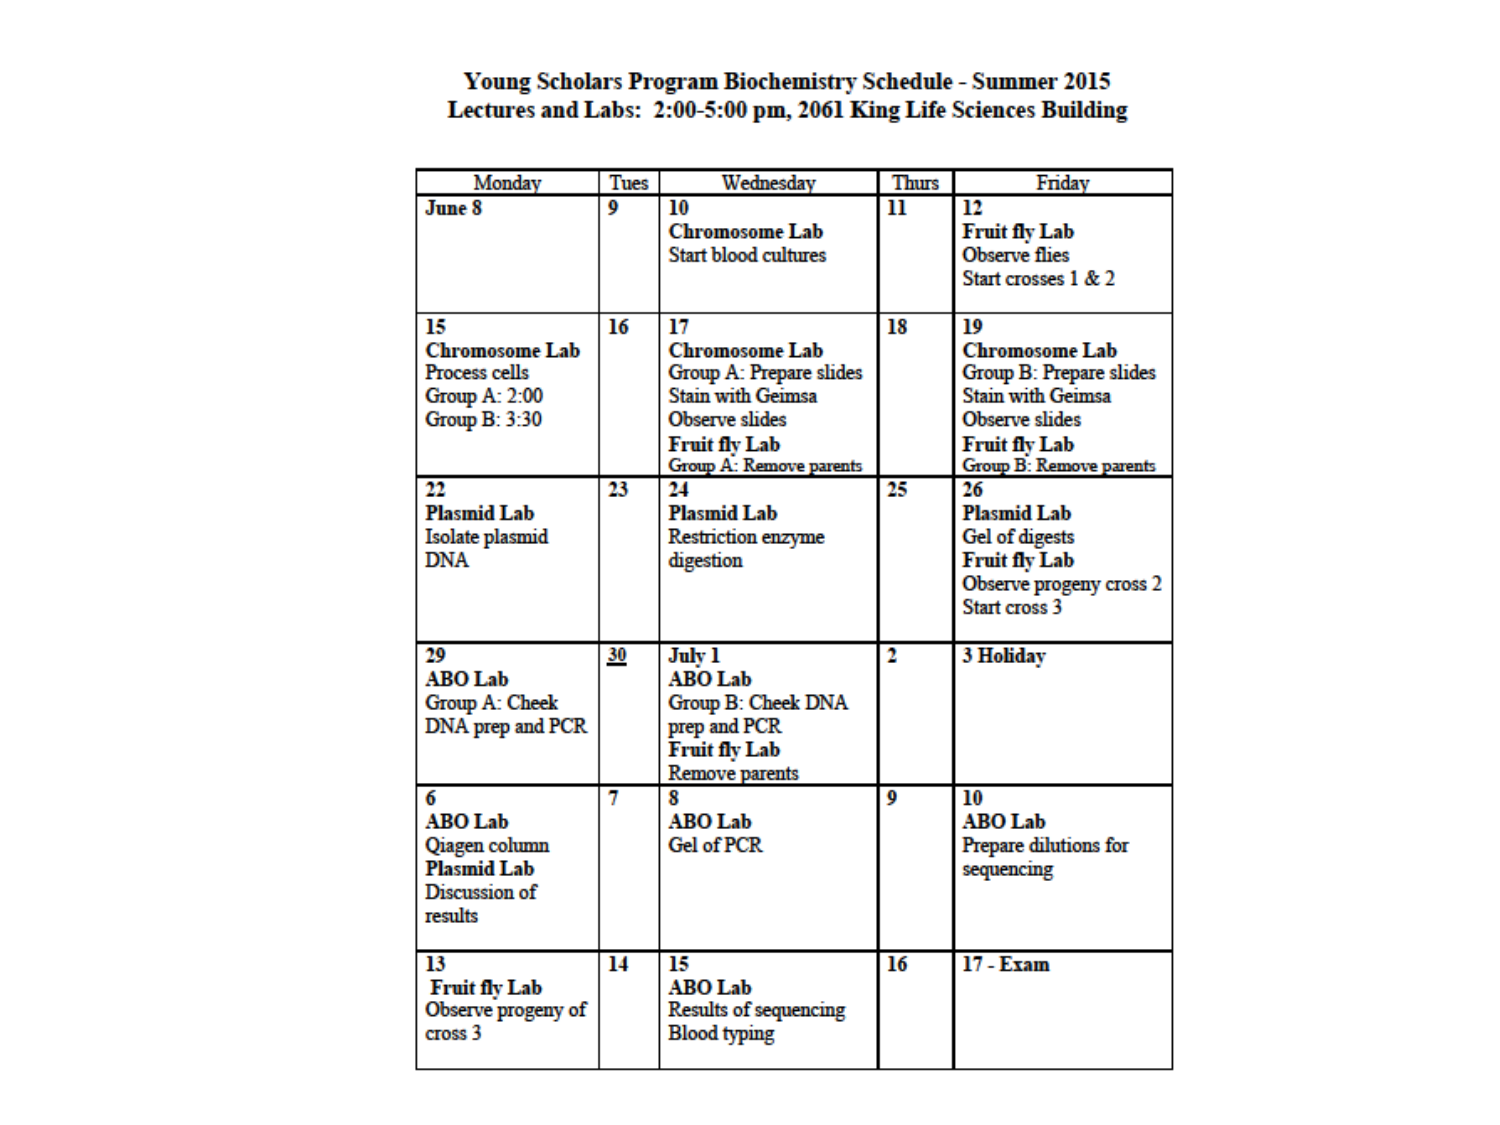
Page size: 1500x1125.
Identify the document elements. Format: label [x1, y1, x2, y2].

text_box [274, 0, 1301, 1125]
